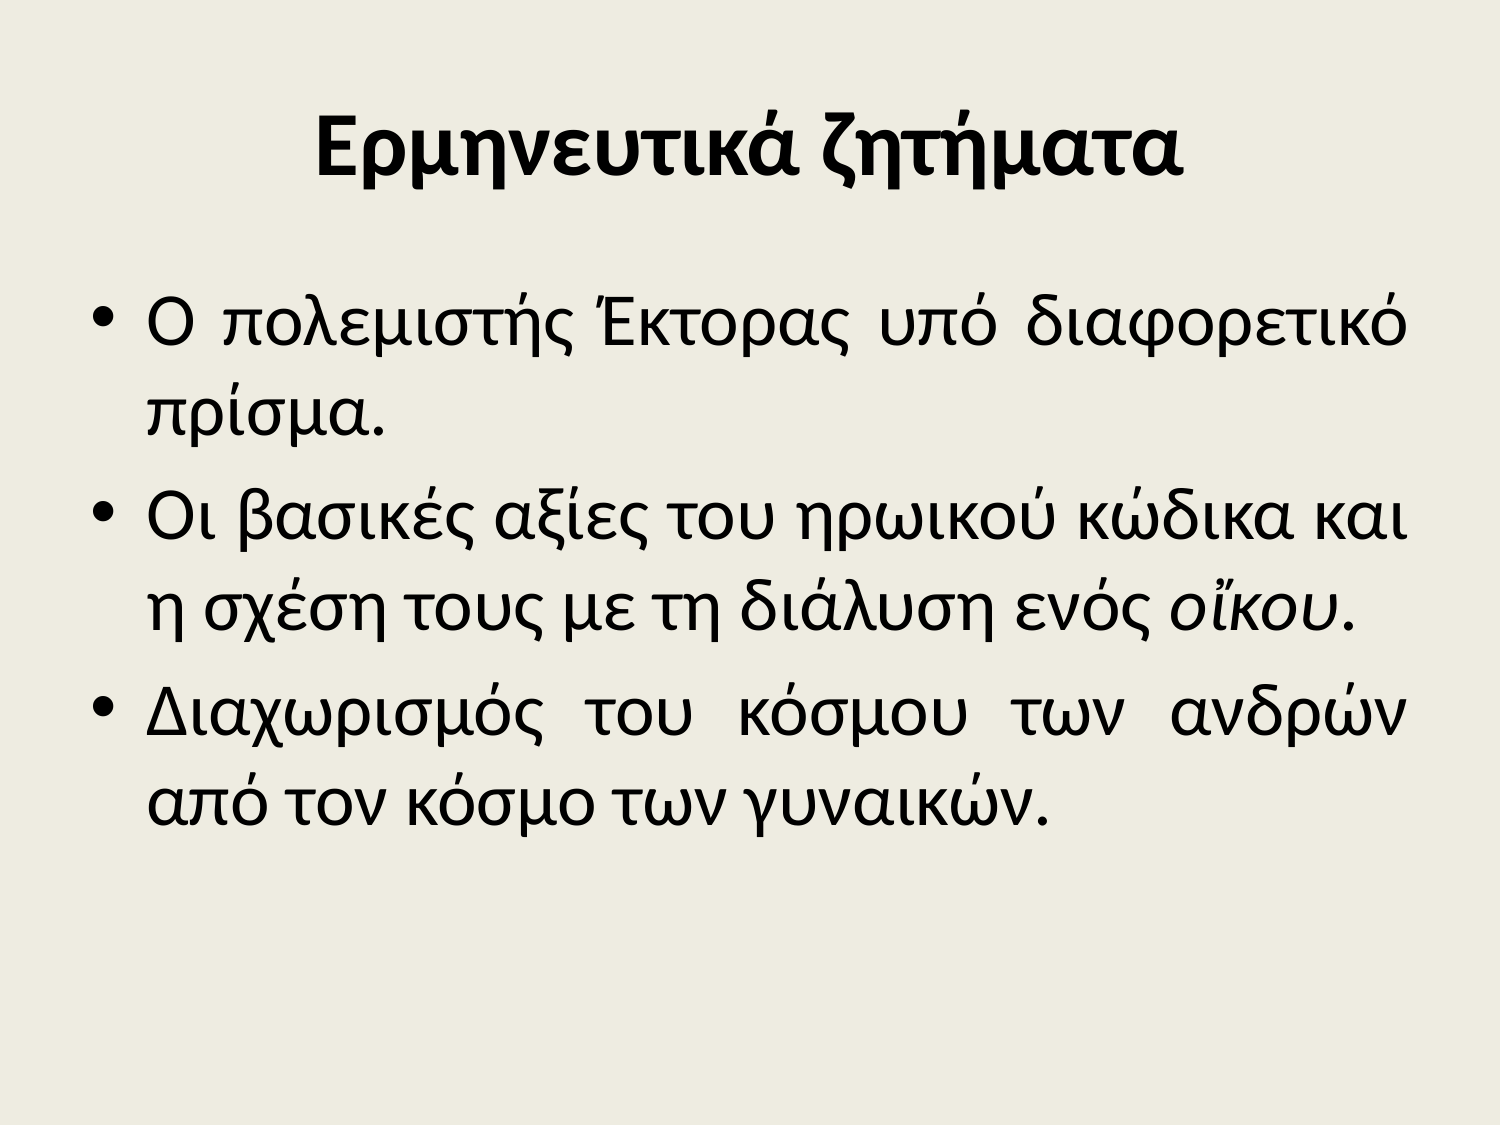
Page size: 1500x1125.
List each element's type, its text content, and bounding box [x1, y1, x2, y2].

list Ο πολεμιστής Έκτορας υπό διαφορετικό πρίσμα. Οι βασικές αξίες του ηρωικού κώδικα και η σχέση τους με τη διάλυση ενός οἴκου. Διαχωρισμός του κόσμου των ανδρών από τον κόσμο των γυναικών. [75, 262, 1425, 1005]
title Ερμηνευτικά ζητήματα [75, 45, 1425, 233]
